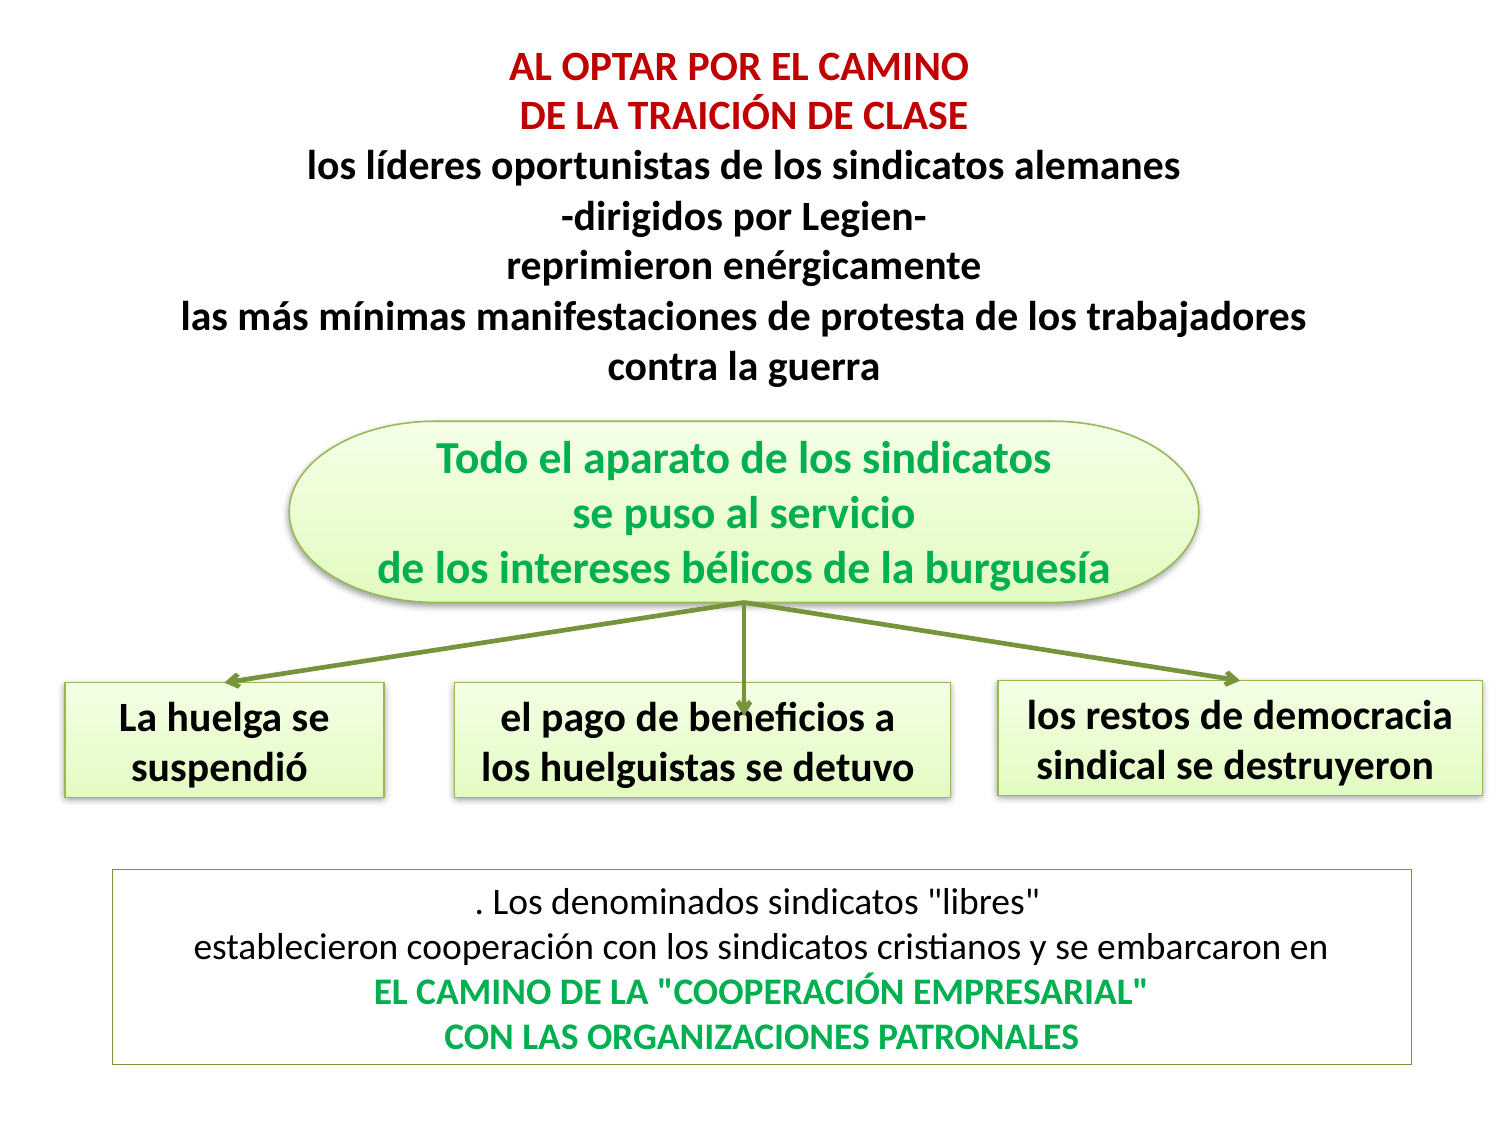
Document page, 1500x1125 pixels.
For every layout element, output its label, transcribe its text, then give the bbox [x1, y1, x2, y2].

text_box AL OPTAR POR EL CAMINO DE LA TRAICIÓN DE CLASE los líderes oportunistas de los sindicatos alemanes -dirigidos por Legien- reprimieron enérgicamente las más mínimas manifestaciones de protesta de los trabajadores contra la guerra [112, 30, 1376, 420]
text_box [224, 602, 740, 683]
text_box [745, 602, 1241, 681]
text_box los restos de democracia sindical se destruyeron [997, 680, 1483, 796]
text_box . Los denominados sindicatos "libres" establecieron cooperación con los sindicatos cristianos y se embarcaron en EL CAMINO DE LA "COOPERACIÓN EMPRESARIAL" CON LAS ORGANIZACIONES PATRONALES [112, 869, 1412, 1065]
text_box La huelga se suspendió [64, 682, 385, 798]
text_box Todo el aparato de los sindicatos se puso al servicio de los intereses bélicos de la burguesía [112, 420, 1376, 601]
text_box el pago de beneficios a los huelguistas se detuvo [454, 688, 951, 798]
